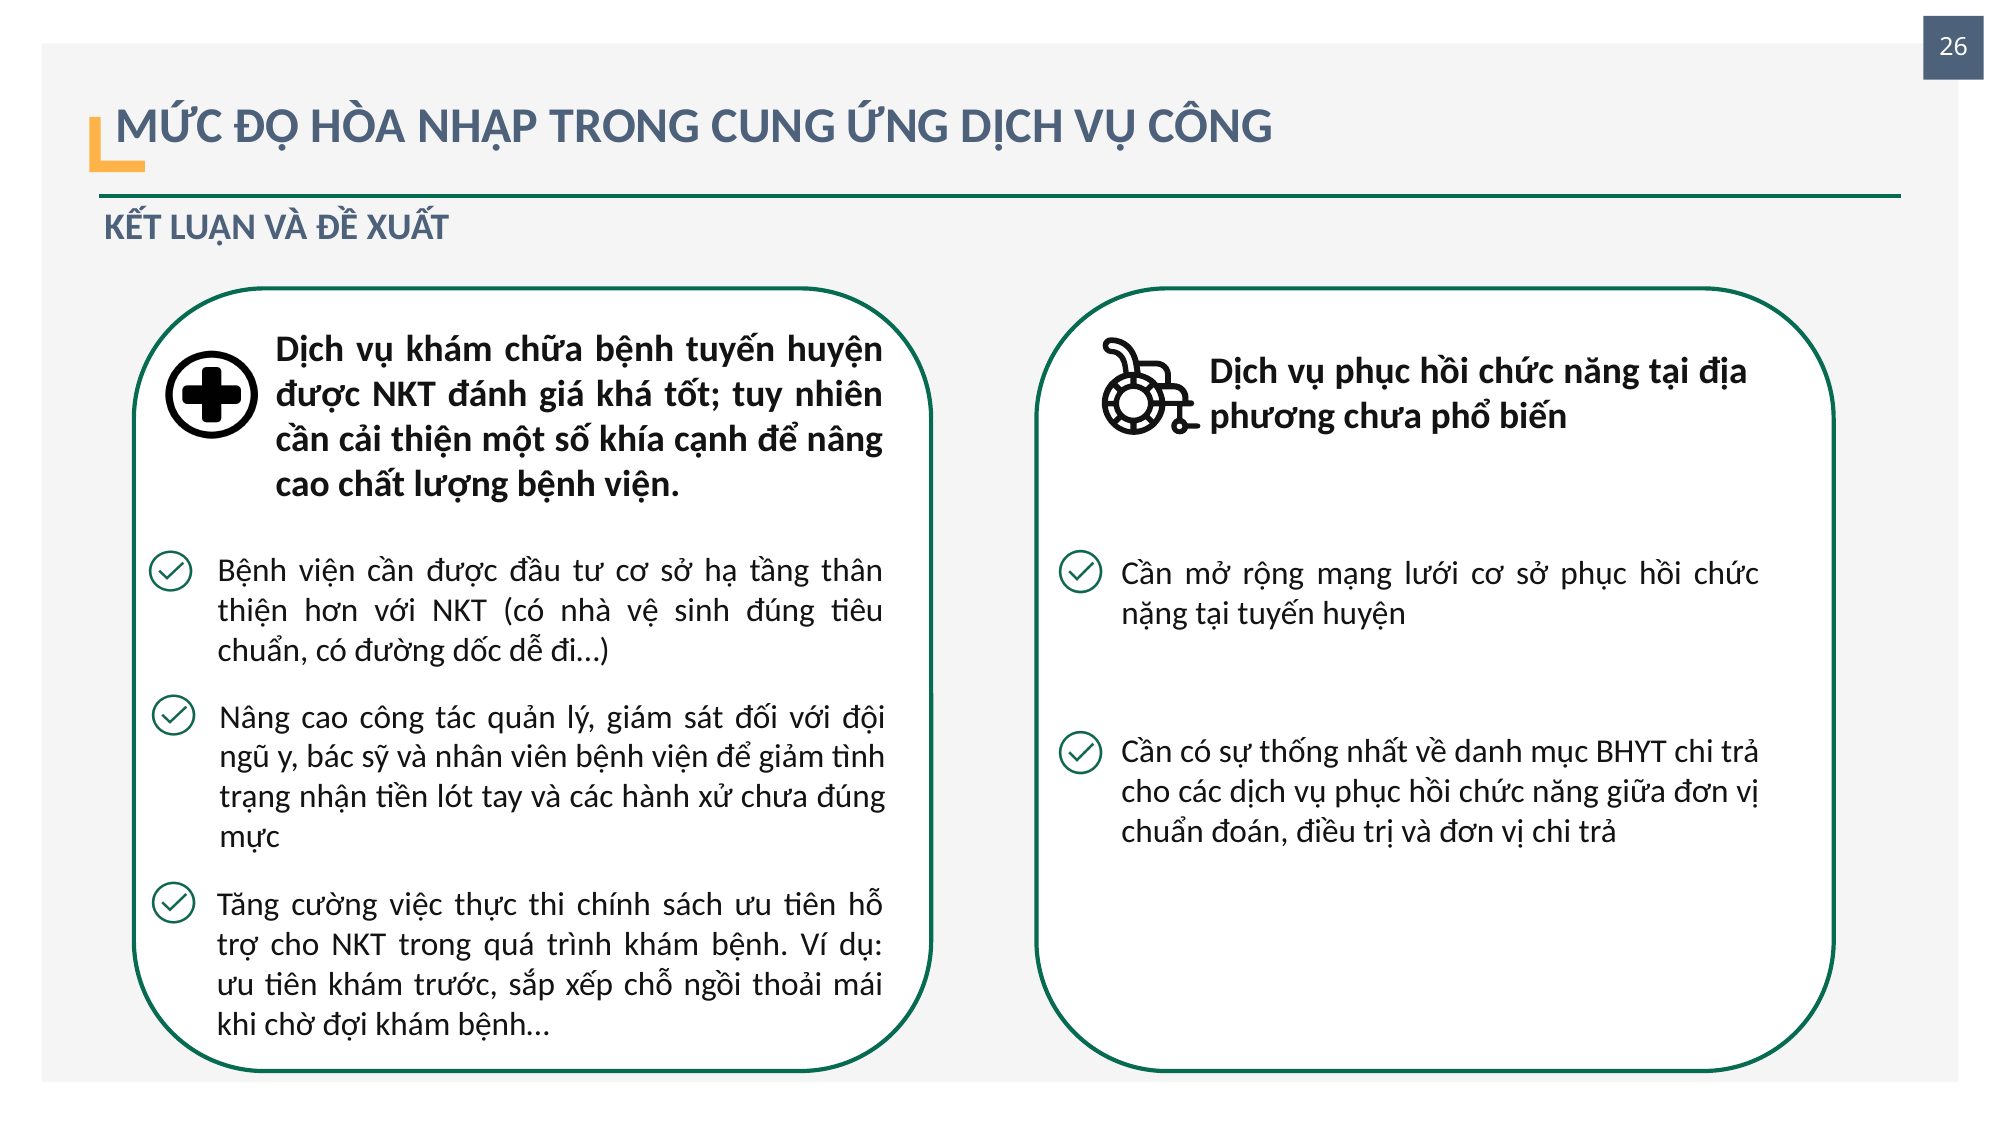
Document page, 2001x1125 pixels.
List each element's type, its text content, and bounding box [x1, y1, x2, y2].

picture [144, 545, 198, 596]
picture [147, 690, 201, 741]
text_box ` [89, 116, 145, 173]
text_box Nâng cao công tác quản lý, giám sát đối với đội ngũ y, bác sỹ và nhân viên bệnh viện để giảm tình trạng nhận tiền lót tay và các hành xử chưa đúng mực [204, 687, 902, 862]
text_box Dịch vụ phục hồi chức năng tại địa phương chưa phổ biến [1194, 338, 1764, 444]
text_box 26 [1923, 15, 1984, 80]
picture [1054, 545, 1107, 599]
picture [1054, 726, 1107, 780]
text_box [1036, 288, 1834, 1072]
picture [153, 339, 270, 450]
title MỨC ĐỘ HÒA NHẬP TRONG CUNG ỨNG DỊCH VỤ CÔNG [100, 53, 1919, 161]
text_box [133, 333, 932, 1072]
picture [147, 877, 201, 928]
text_box KẾT LUẬN VÀ ĐỀ XUẤT [89, 194, 1000, 255]
text_box Cần có sự thống nhất về danh mục BHYT chi trả cho các dịch vụ phục hồi chức năng giữa đơn vị chuẩn đoán, điều trị và đơn vị chi trả [1106, 722, 1776, 857]
text_box [162, 288, 881, 337]
text_box Dịch vụ khám chữa bệnh tuyến huyện được NKT đánh giá khá tốt; tuy nhiên cần cải thiện một số khía cạnh để nâng cao chất lượng bệnh viện. [260, 316, 899, 512]
text_box [1101, 337, 1194, 435]
text_box Tăng cường việc thực thi chính sách ưu tiên hỗ trợ cho NKT trong quá trình khám bệnh. Ví dụ: ưu tiên khám trước, sắp xếp chỗ ngồi thoải mái khi chờ đợi khám bệnh… [202, 874, 899, 1049]
text_box Cần mở rộng mạng lưới cơ sở phục hồi chức nặng tại tuyến huyện [1106, 543, 1776, 639]
text_box Bệnh viện cần được đầu tư cơ sở hạ tầng thân thiện hơn với NKT (có nhà vệ sinh đúng tiêu chuẩn, có đường dốc dễ đi…) [202, 540, 900, 676]
